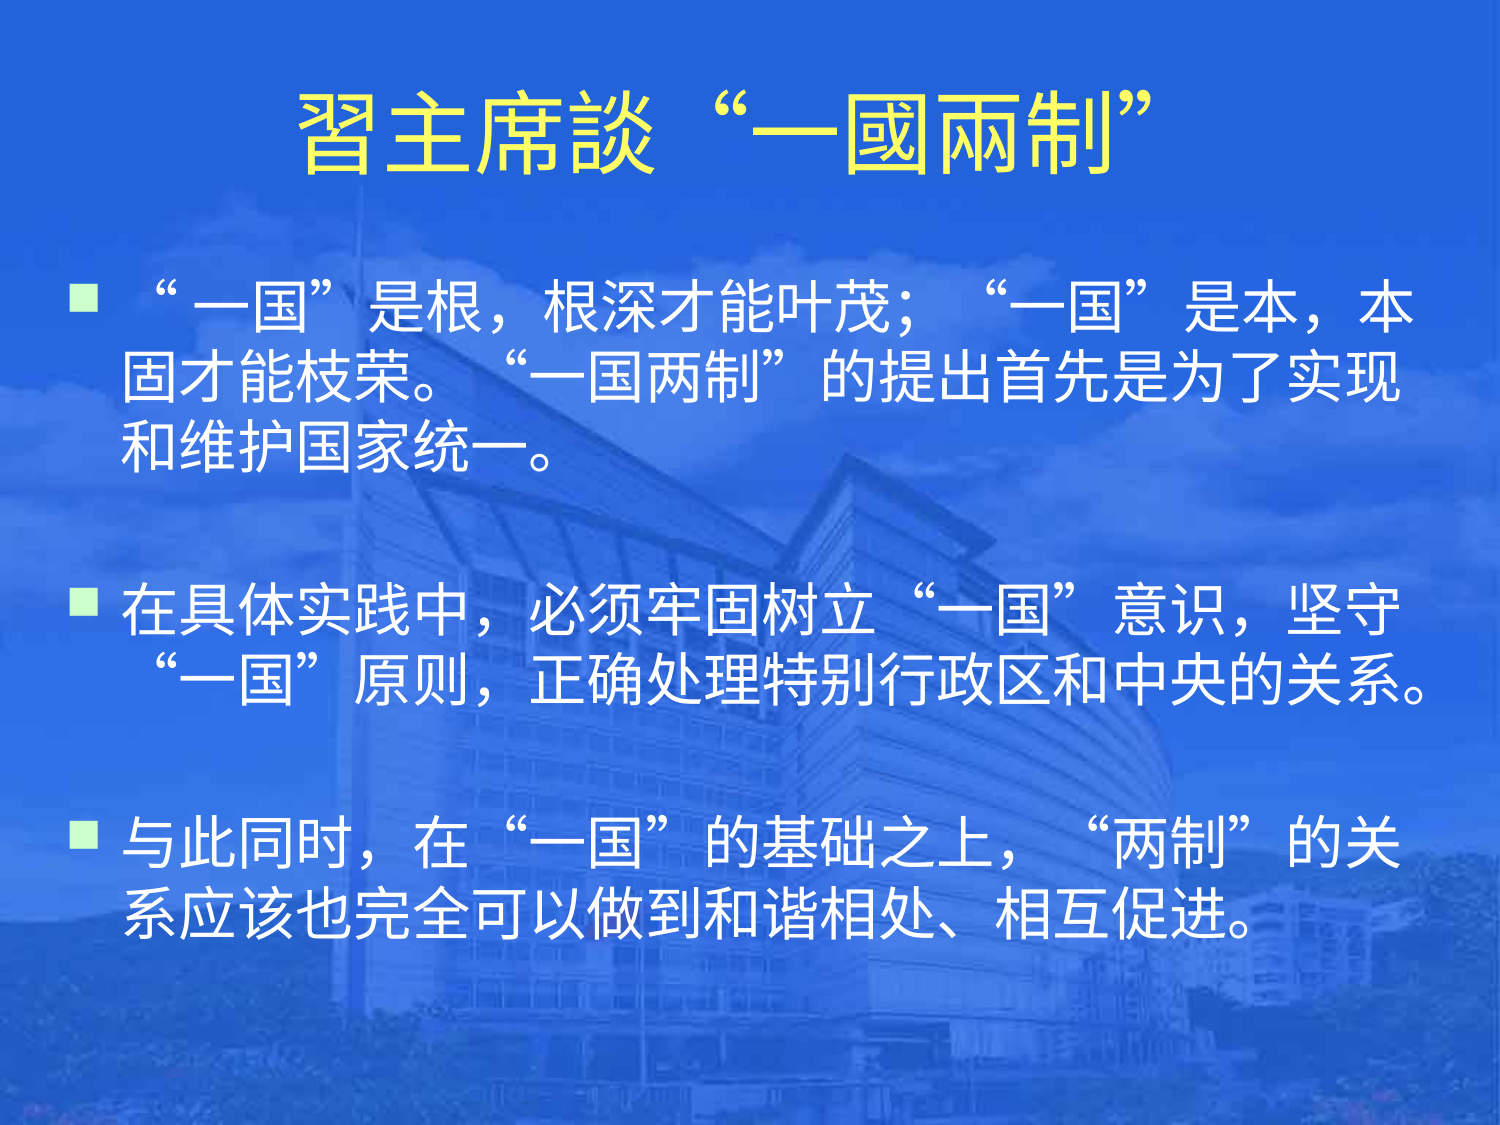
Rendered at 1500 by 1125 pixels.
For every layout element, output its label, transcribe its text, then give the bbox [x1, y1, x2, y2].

list “一国”是根，根深才能叶茂；“一国”是本，本固才能枝荣。“一国两制”的提出首先是为了实现和维护国家统一。 在具体实践中，必须牢固树立“一国”意识，坚守“一国”原则，正确处理特别行政区和中央的关系。 与此同时，在“一国”的基础之上，“两制”的关系应该也完全可以做到和谐相处、相互促进。 [49, 262, 1451, 1001]
title 習主席談“一國兩制” [49, 37, 1451, 226]
picture [0, 0, 1500, 1125]
